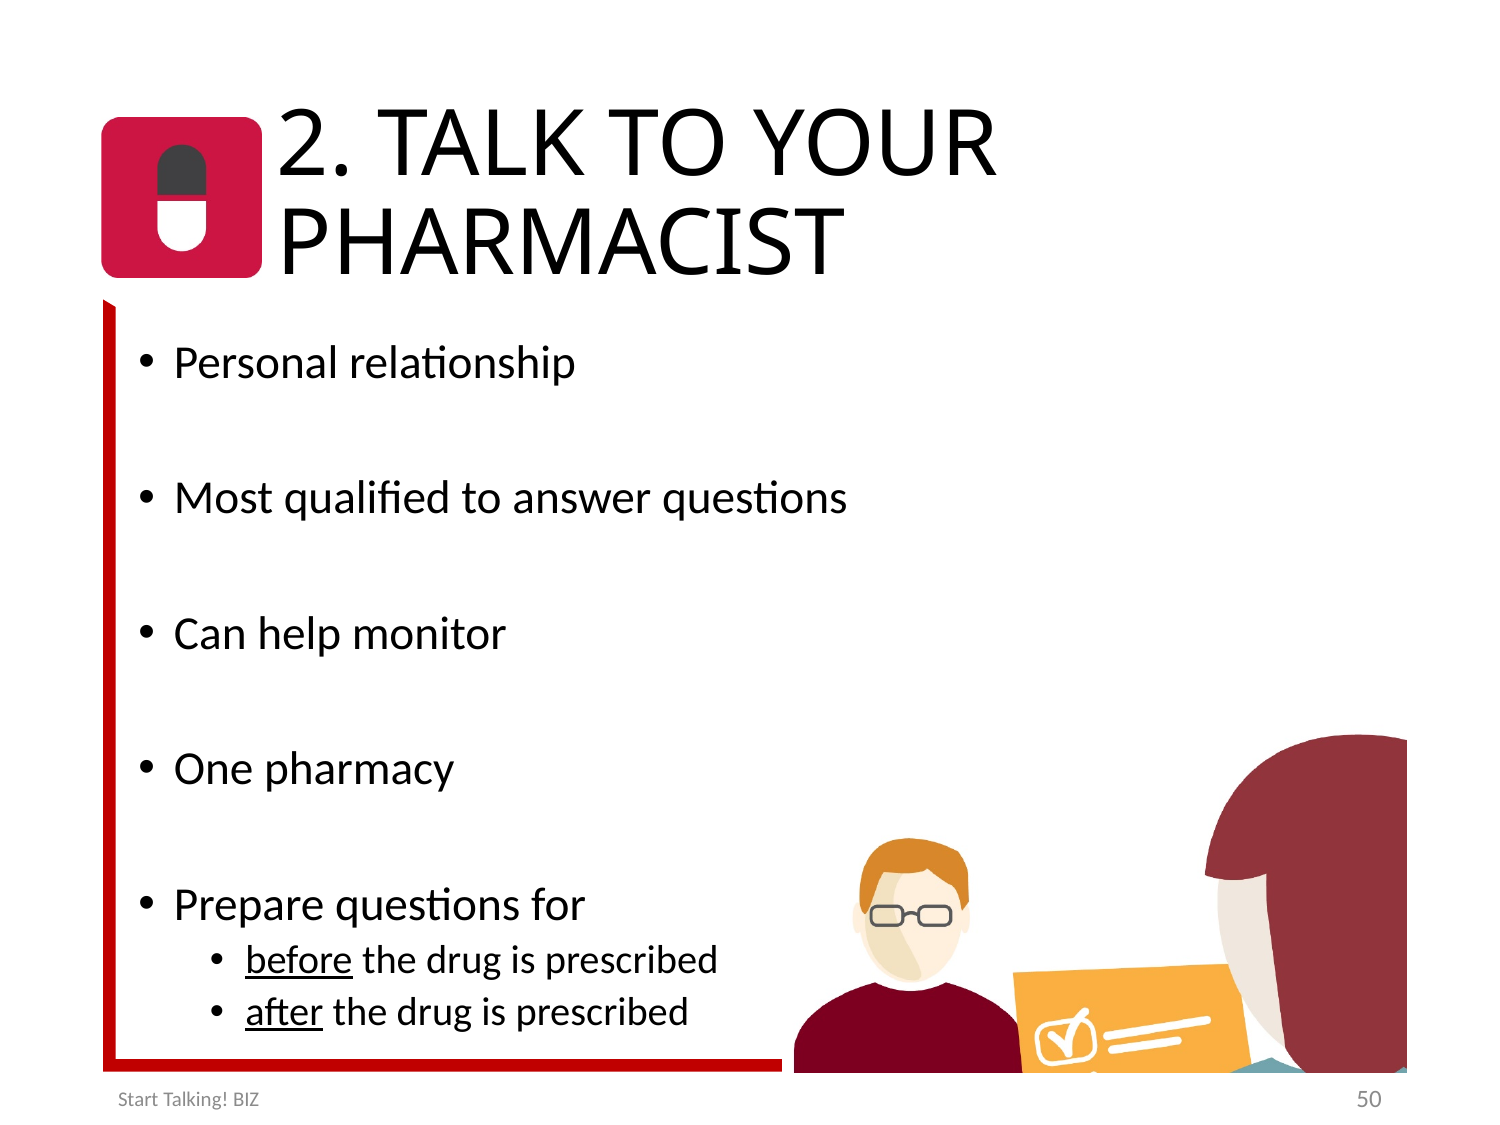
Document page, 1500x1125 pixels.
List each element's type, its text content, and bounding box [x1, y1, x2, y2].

picture [782, 714, 1407, 1073]
title 2. TALK TO YOUR PHARMACIST [261, 113, 1479, 278]
slide_number 50 [1313, 1073, 1397, 1125]
list Personal relationship Most qualified to answer questions Can help monitor One pharmacy Prepare questions for before the drug is prescribed after the drug is prescribed [123, 330, 1397, 1045]
footer Start Talking! BIZ [103, 1068, 610, 1125]
picture [101, 117, 261, 278]
